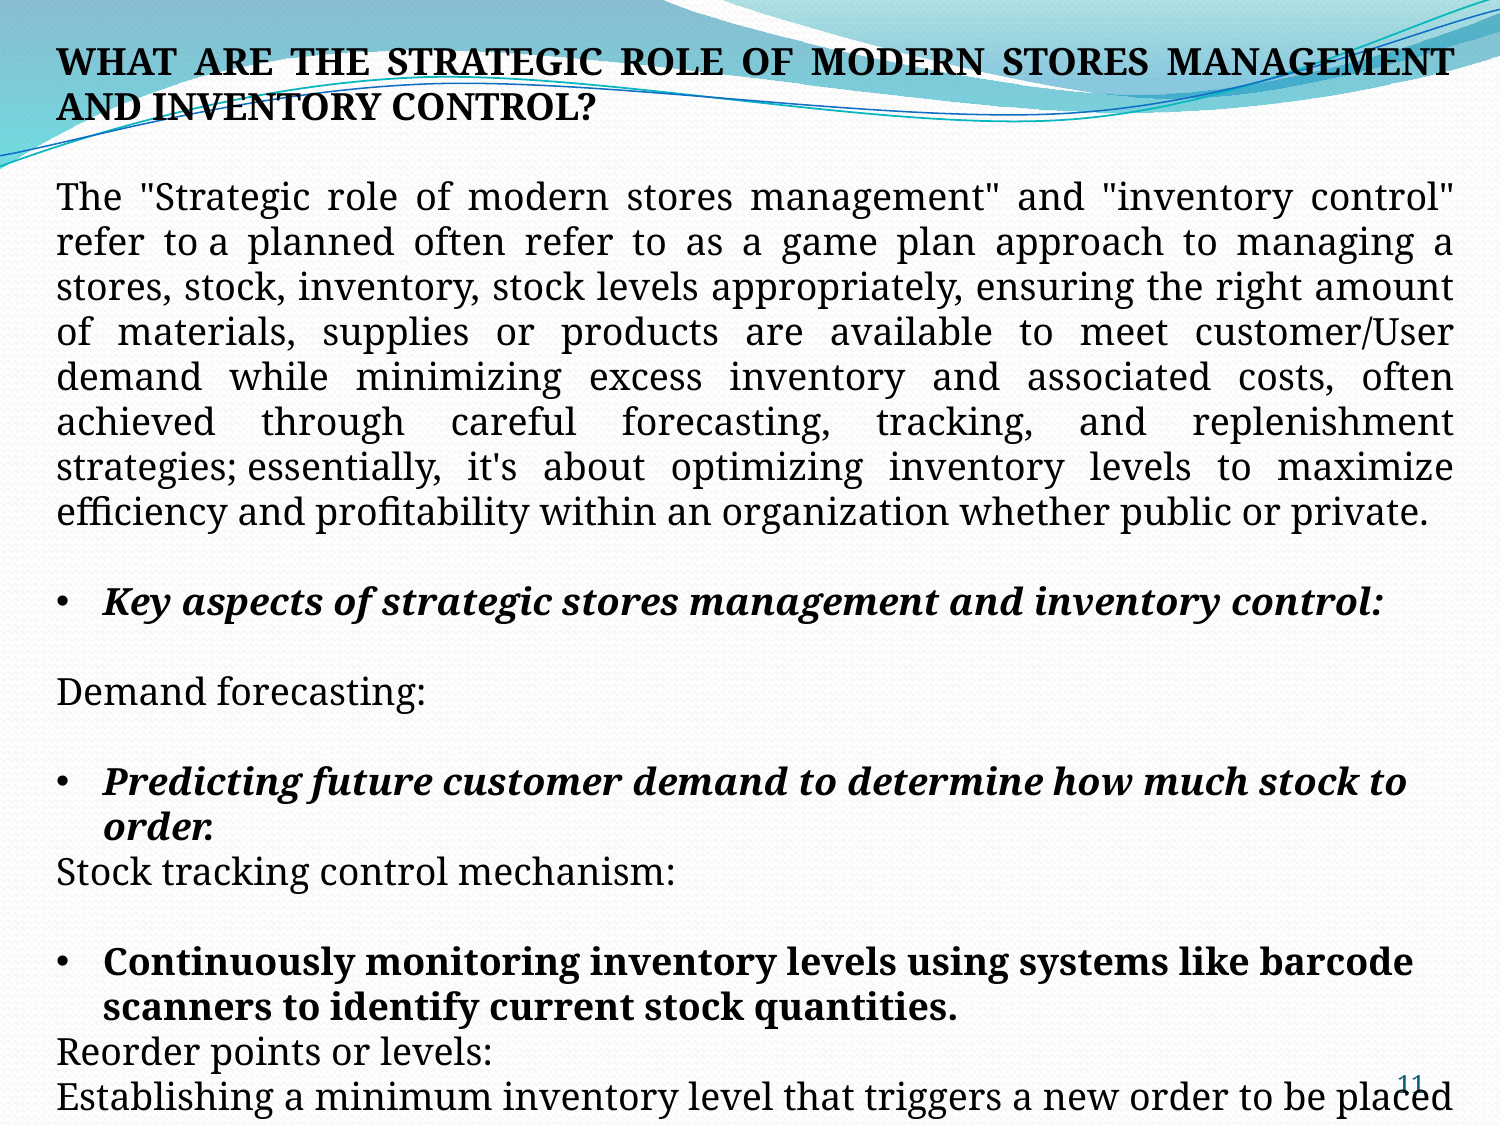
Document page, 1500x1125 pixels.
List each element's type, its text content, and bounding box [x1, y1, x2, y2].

slide_number 11 [1299, 1042, 1425, 1103]
text_box WHAT ARE THE STRATEGIC ROLE OF MODERN STORES MANAGEMENT AND INVENTORY CONTROL? The "Strategic role of modern stores management" and "inventory control" refer to a planned often refer to as a game plan approach to managing a stores, stock, inventory, stock levels appropriately, ensuring the right amount of materials, supplies or products are available to meet customer/User demand while minimizing excess inventory and associated costs, often achieved through careful forecasting, tracking, and replenishment strategies; essentially, it's about optimizing inventory levels to maximize efficiency and profitability within an organization whether public or private. Key aspects of strategic stores management and inventory control: Demand forecasting: Predicting future customer demand to determine how much stock to order. Stock tracking control mechanism: Continuously monitoring inventory levels using systems like barcode scanners to identify current stock quantities. Reorder points or levels: Establishing a minimum inventory level that triggers a new order to be placed or replenished. [41, 30, 1471, 1125]
